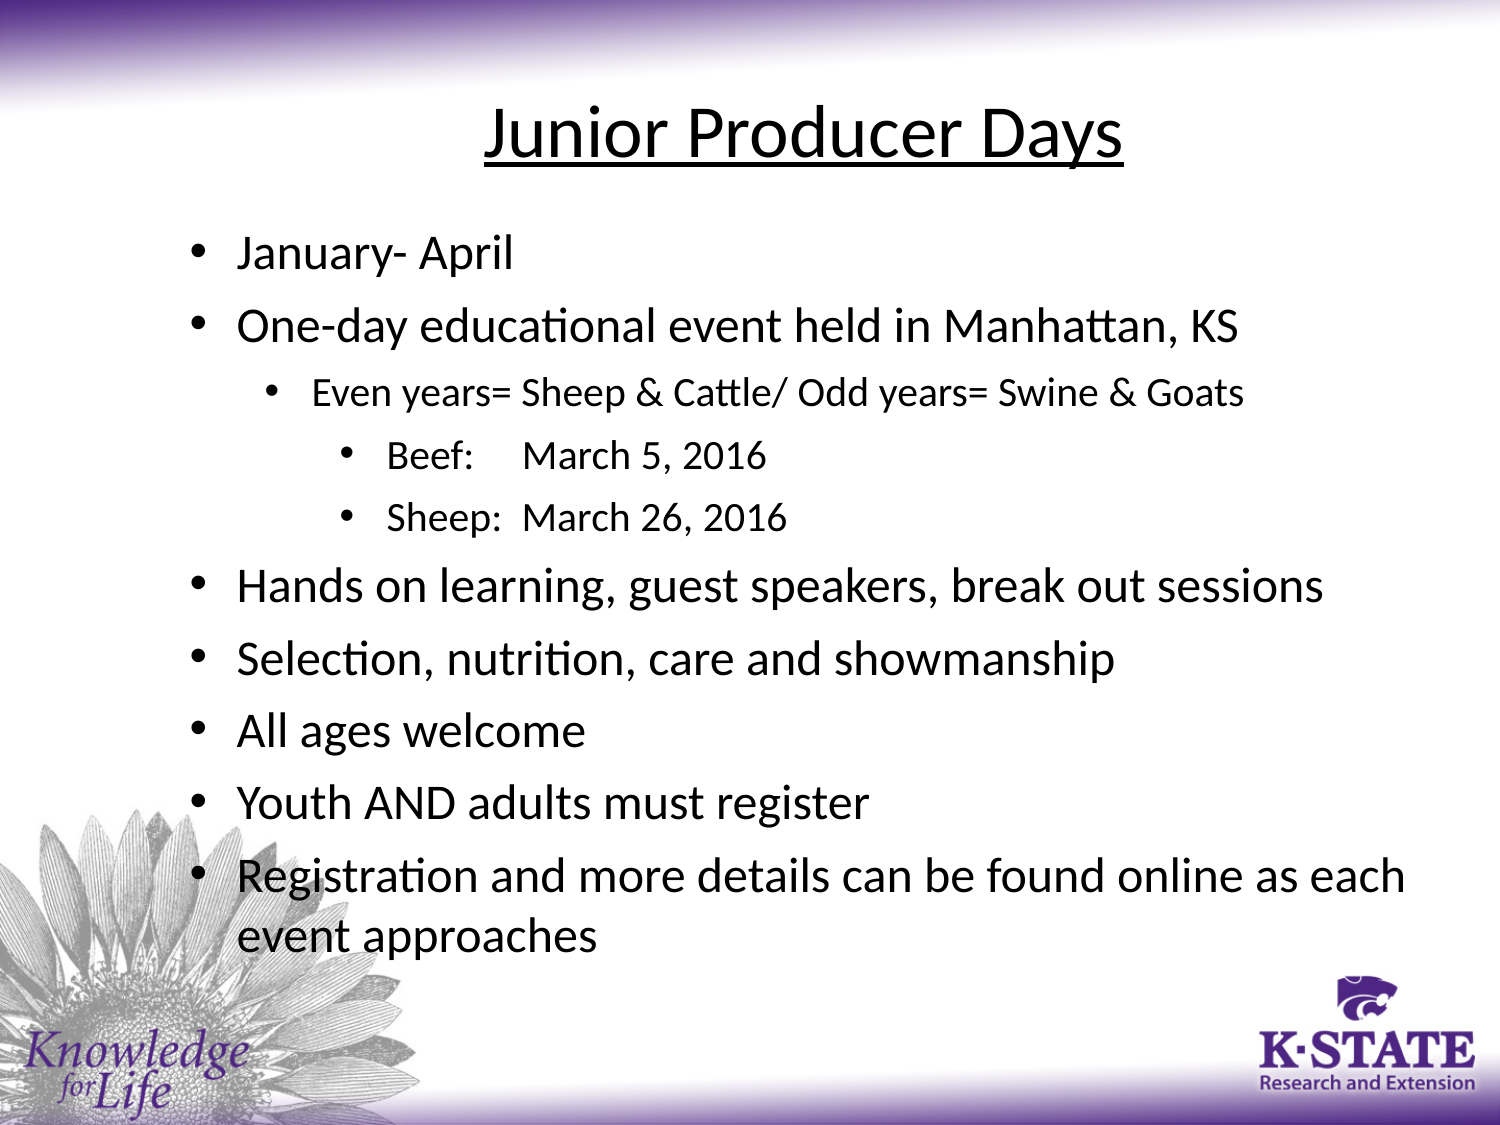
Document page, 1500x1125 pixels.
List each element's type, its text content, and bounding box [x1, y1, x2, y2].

text_box Junior Producer Days [468, 74, 1144, 180]
picture [0, 0, 1500, 1125]
text_box January- April One-day educational event held in Manhattan, KS Even years= Sheep & Cattle/ Odd years= Swine & Goats Beef: March 5, 2016 Sheep: March 26, 2016 Hands on learning, guest speakers, break out sessions Selection, nutrition, care and showmanship All ages welcome Youth AND adults must register Registration and more details can be found online as each event approaches [174, 212, 1438, 970]
